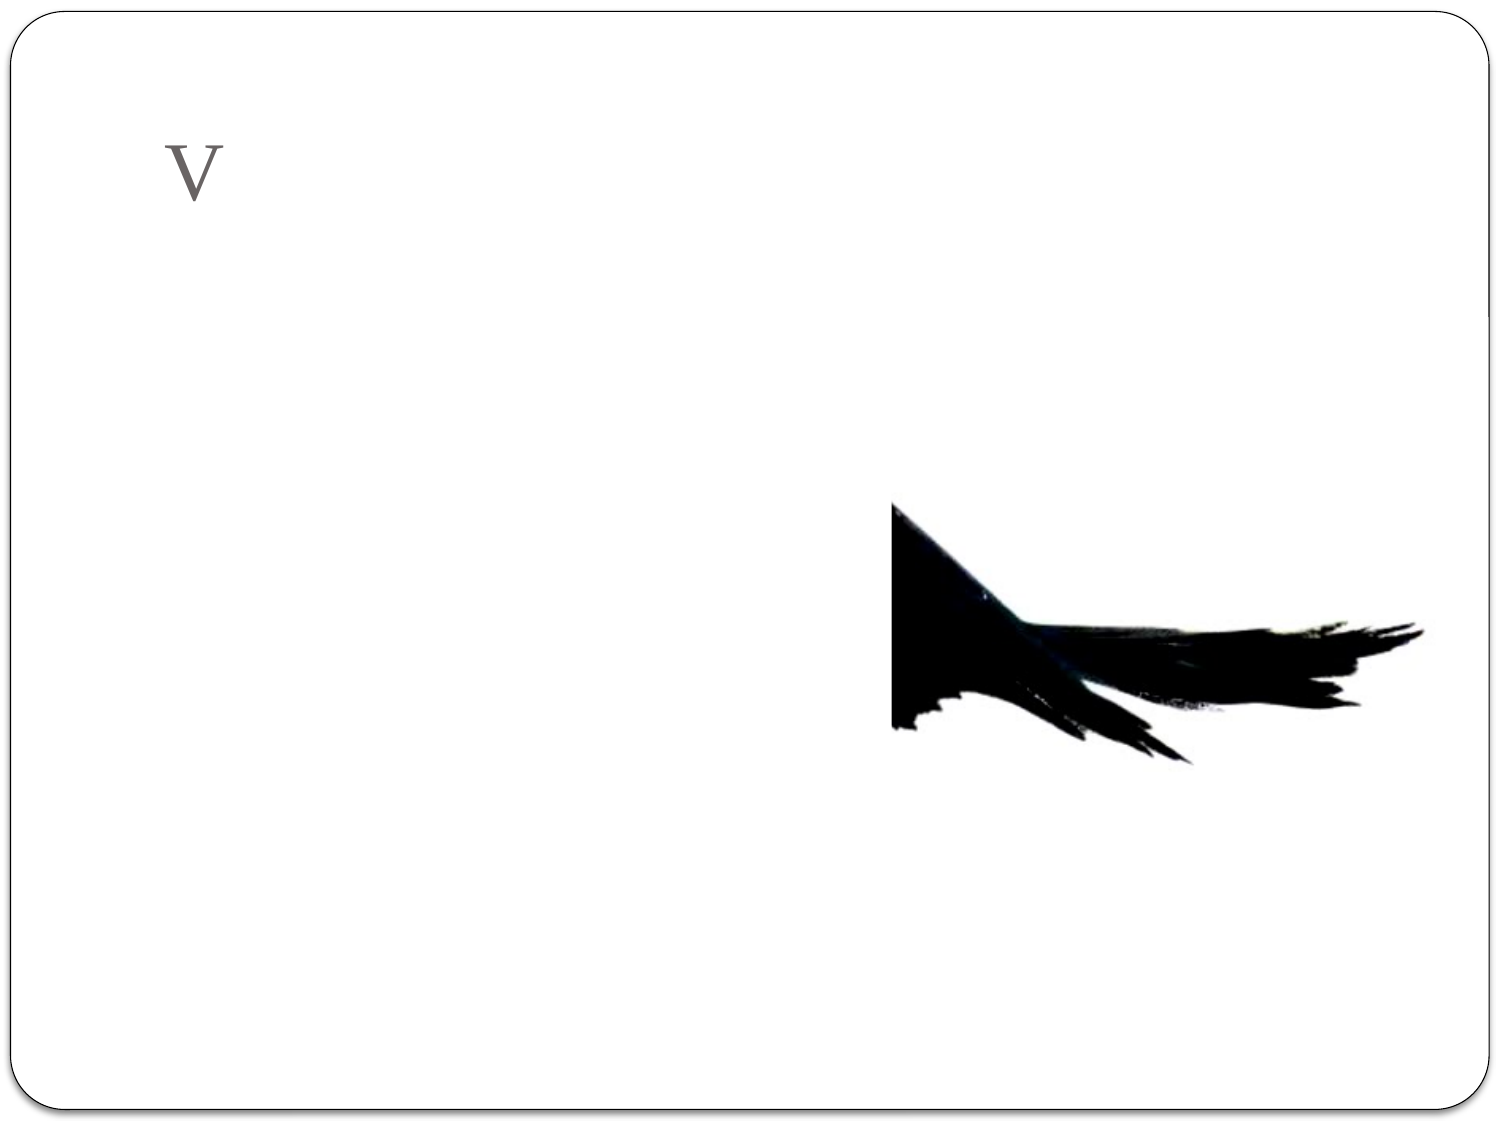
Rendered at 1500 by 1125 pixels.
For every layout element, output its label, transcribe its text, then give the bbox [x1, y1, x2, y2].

title V [150, 45, 1425, 233]
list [891, 349, 1462, 977]
